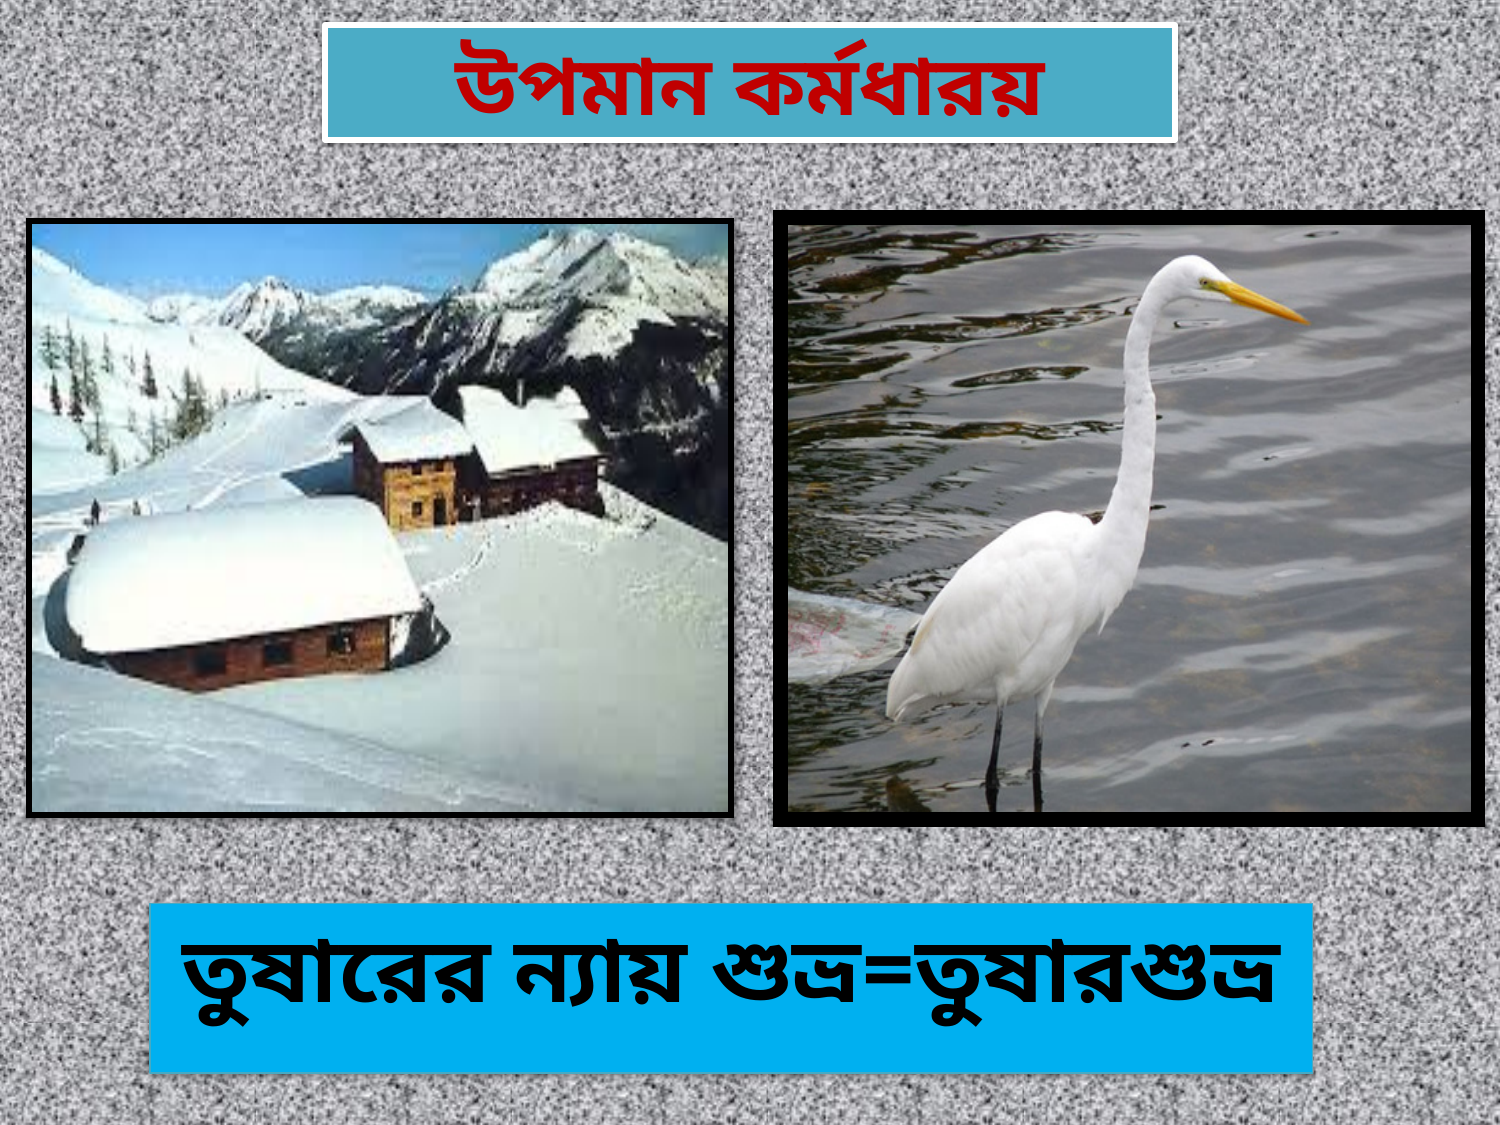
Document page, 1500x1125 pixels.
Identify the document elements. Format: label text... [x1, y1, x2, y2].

text_box উপমান কর্মধারয় [322, 22, 1178, 143]
text_box তুষারের ন্যায় শুভ্র=তুষারশুভ্র [149, 903, 1313, 1074]
picture [0, 0, 1500, 1125]
